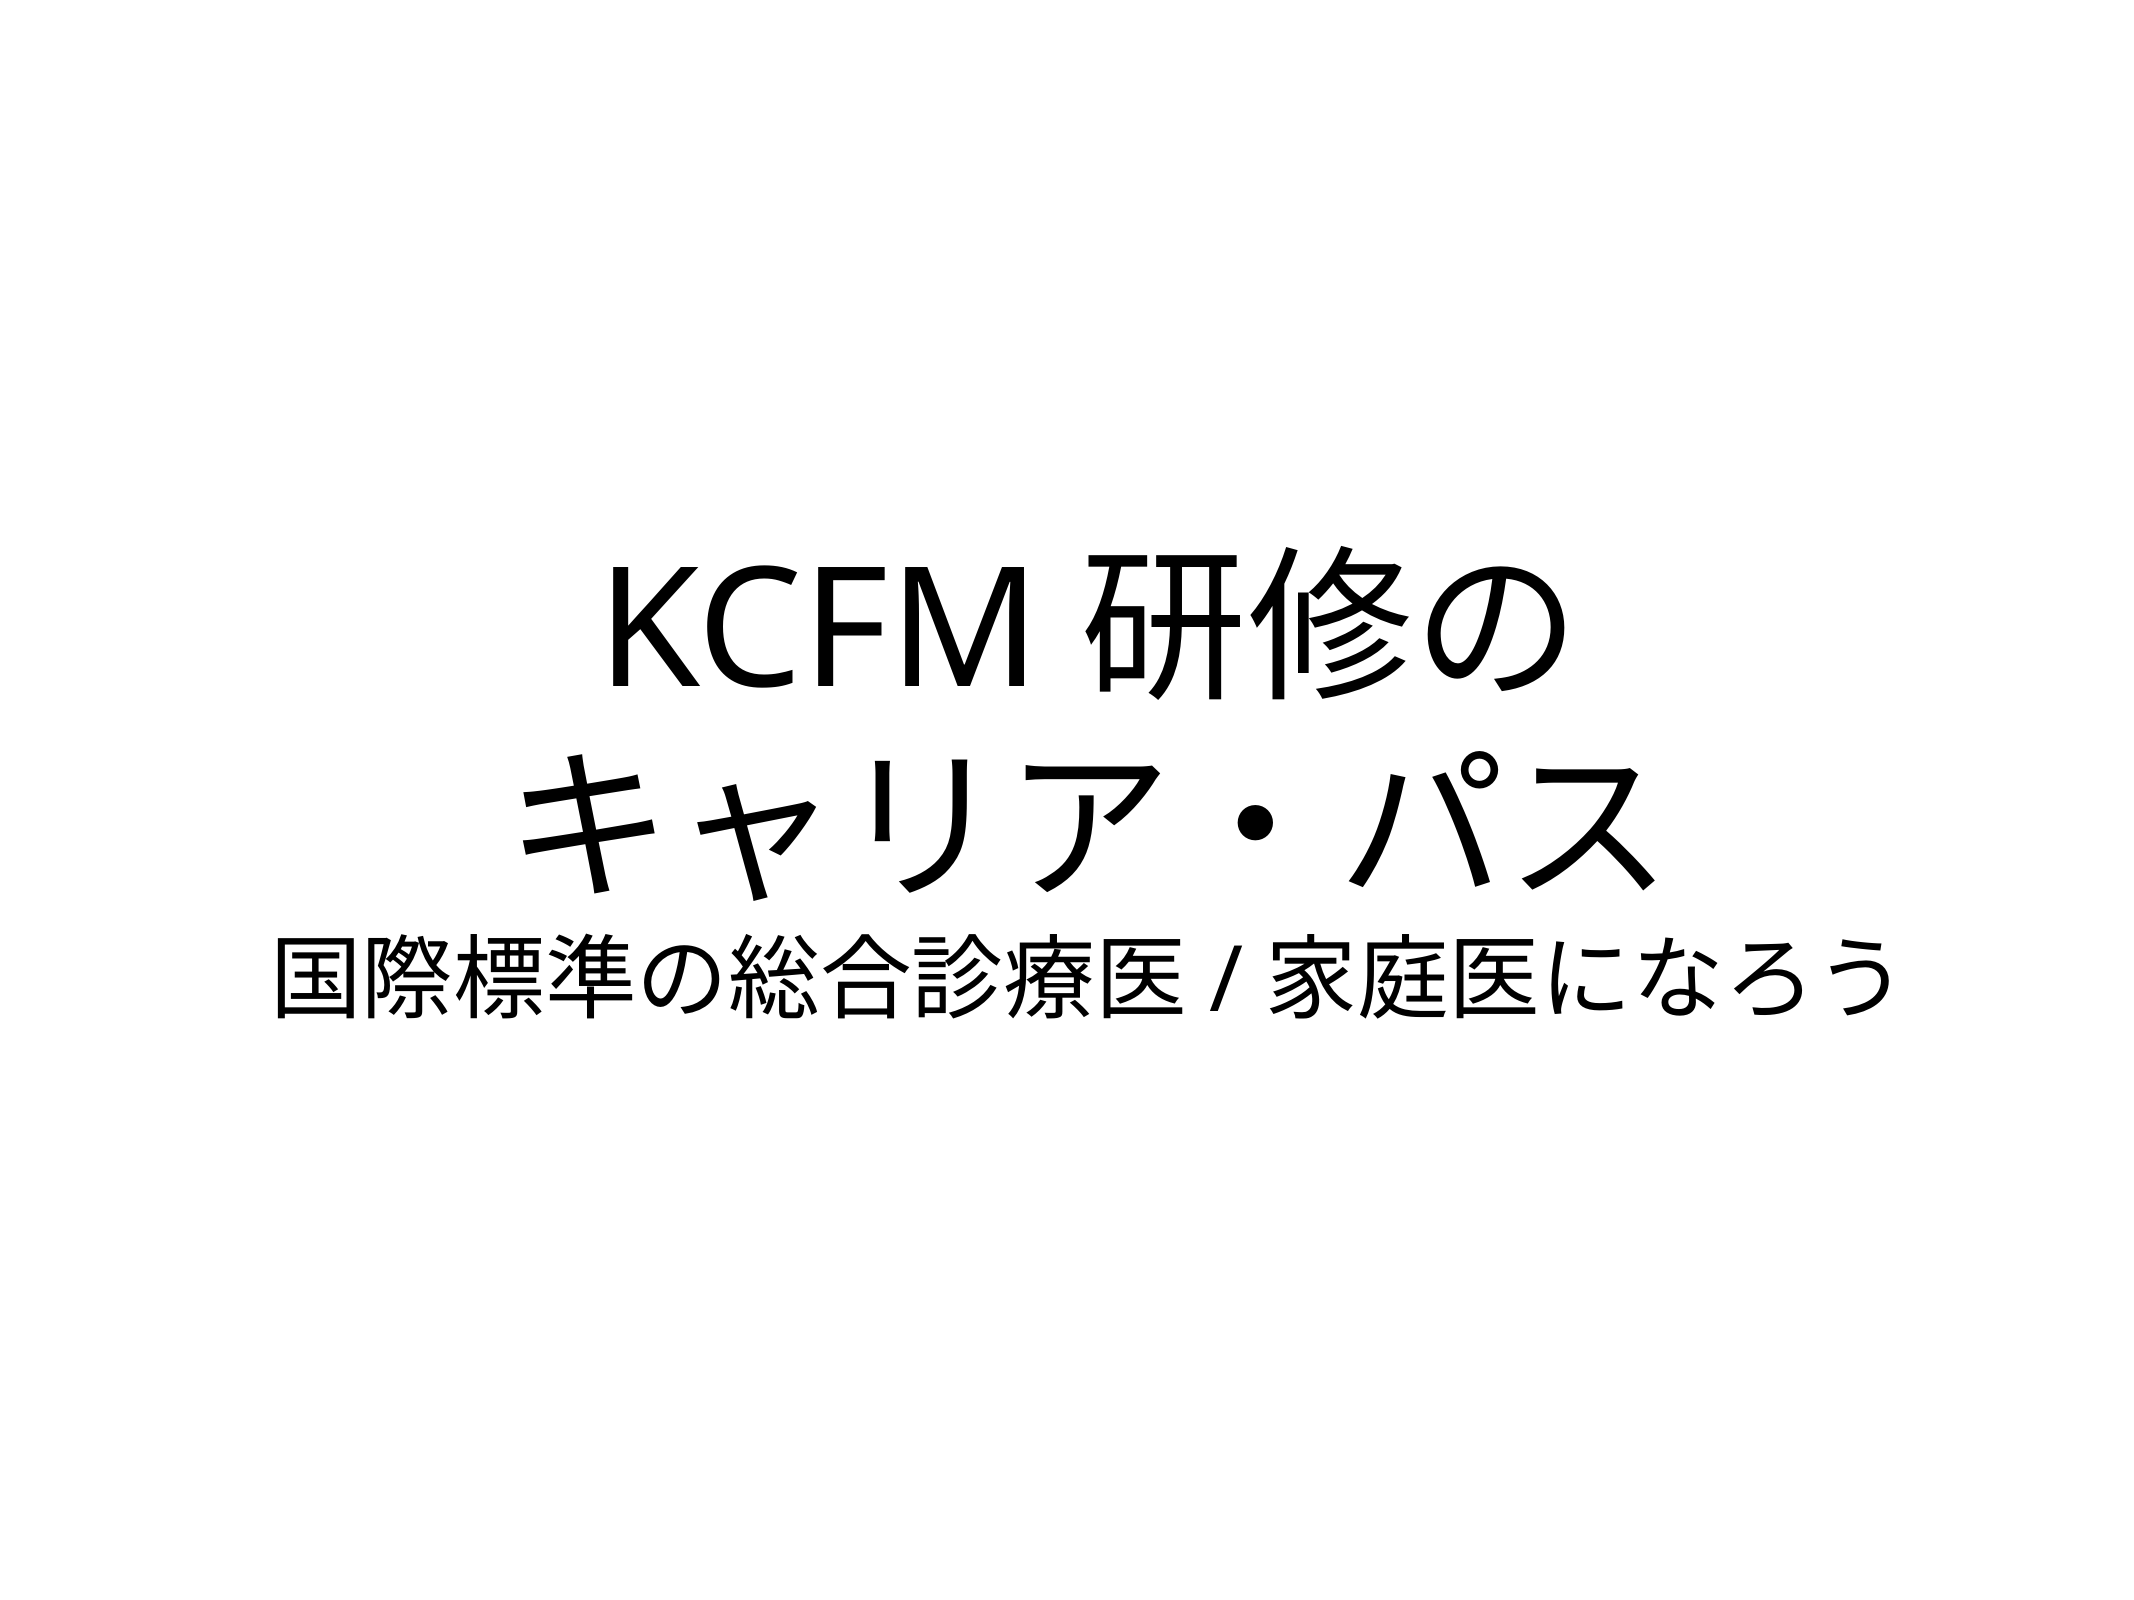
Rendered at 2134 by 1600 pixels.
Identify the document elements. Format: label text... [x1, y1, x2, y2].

title KCFM研修の キャリア・パス 国際標準の総合診療医/家庭医になろう [230, 503, 1948, 1046]
